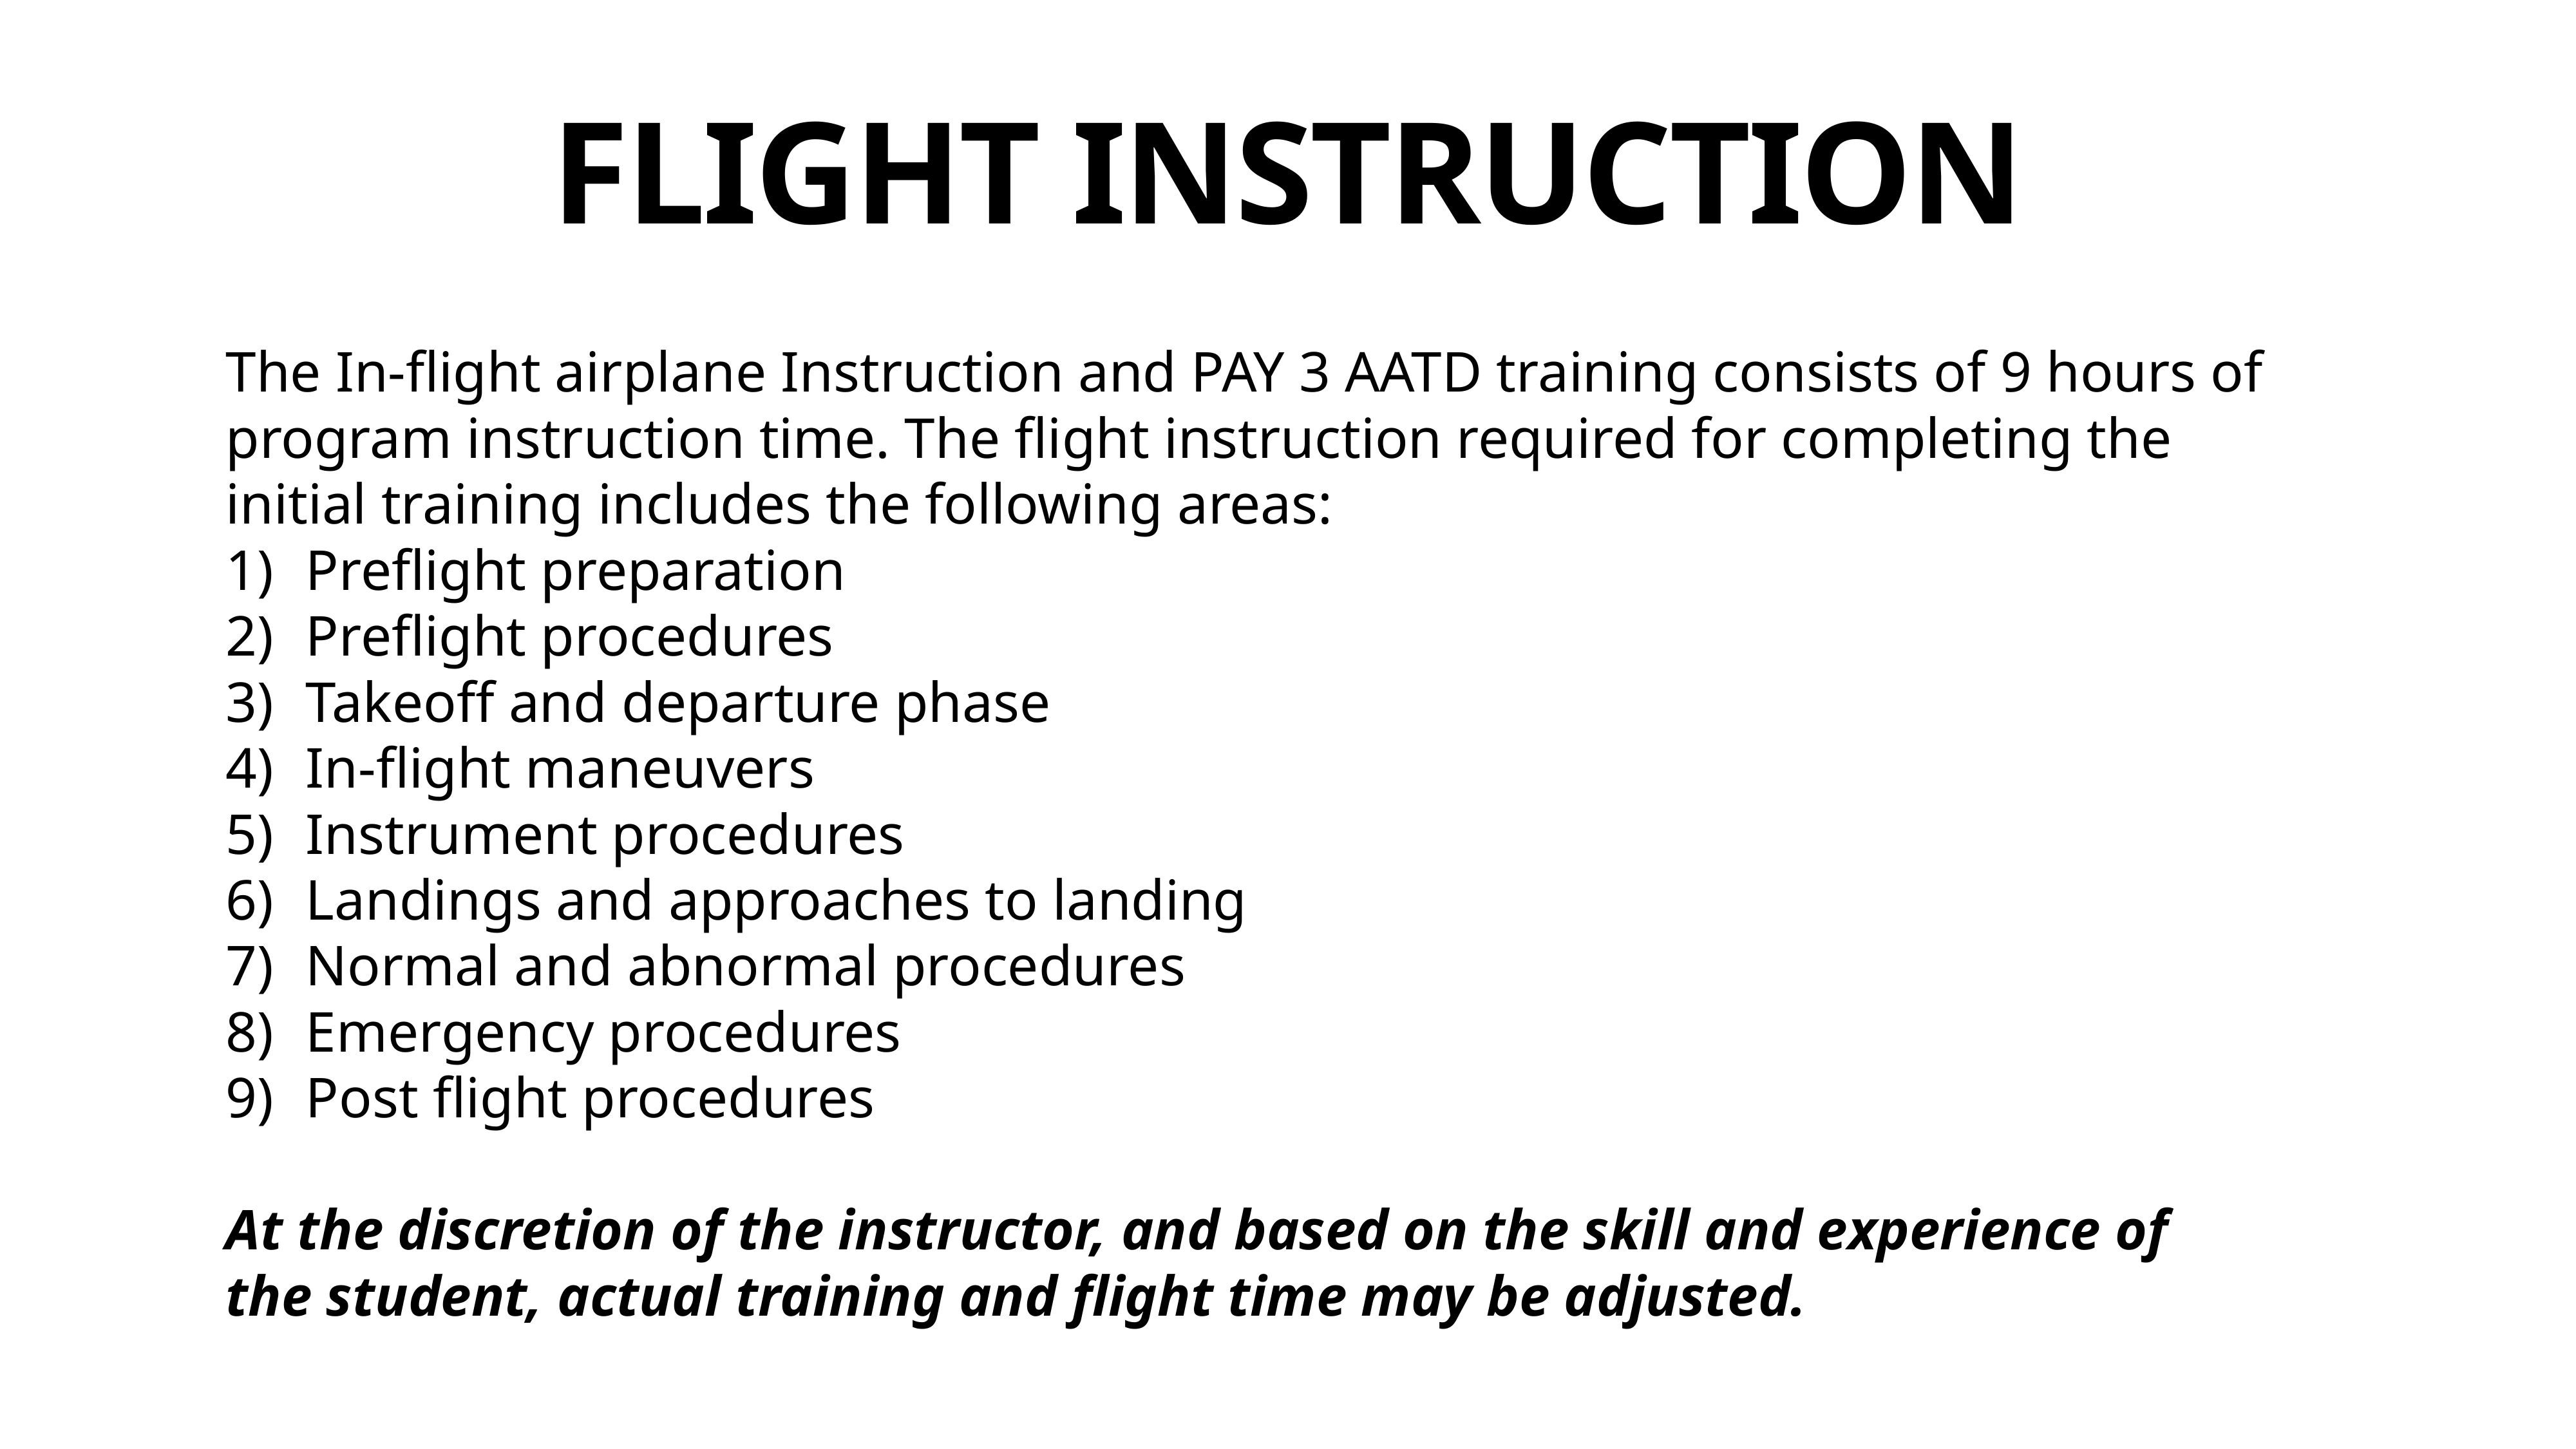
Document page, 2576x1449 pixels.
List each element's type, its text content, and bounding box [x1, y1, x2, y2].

text_box flight instruction [546, 109, 2030, 256]
text_box The In-flight airplane Instruction and PAY 3 AATD training consists of 9 hours of program instruction time. The flight instruction required for completing the initial training includes the following areas: Preflight preparation Preflight procedures Takeoff and departure phase In-flight maneuvers Instrument procedures Landings and approaches to landing Normal and abnormal procedures Emergency procedures Post flight procedures At the discretion of the instructor, and based on the skill and experience of the student, actual training and flight time may be adjusted. [220, 332, 2275, 1398]
